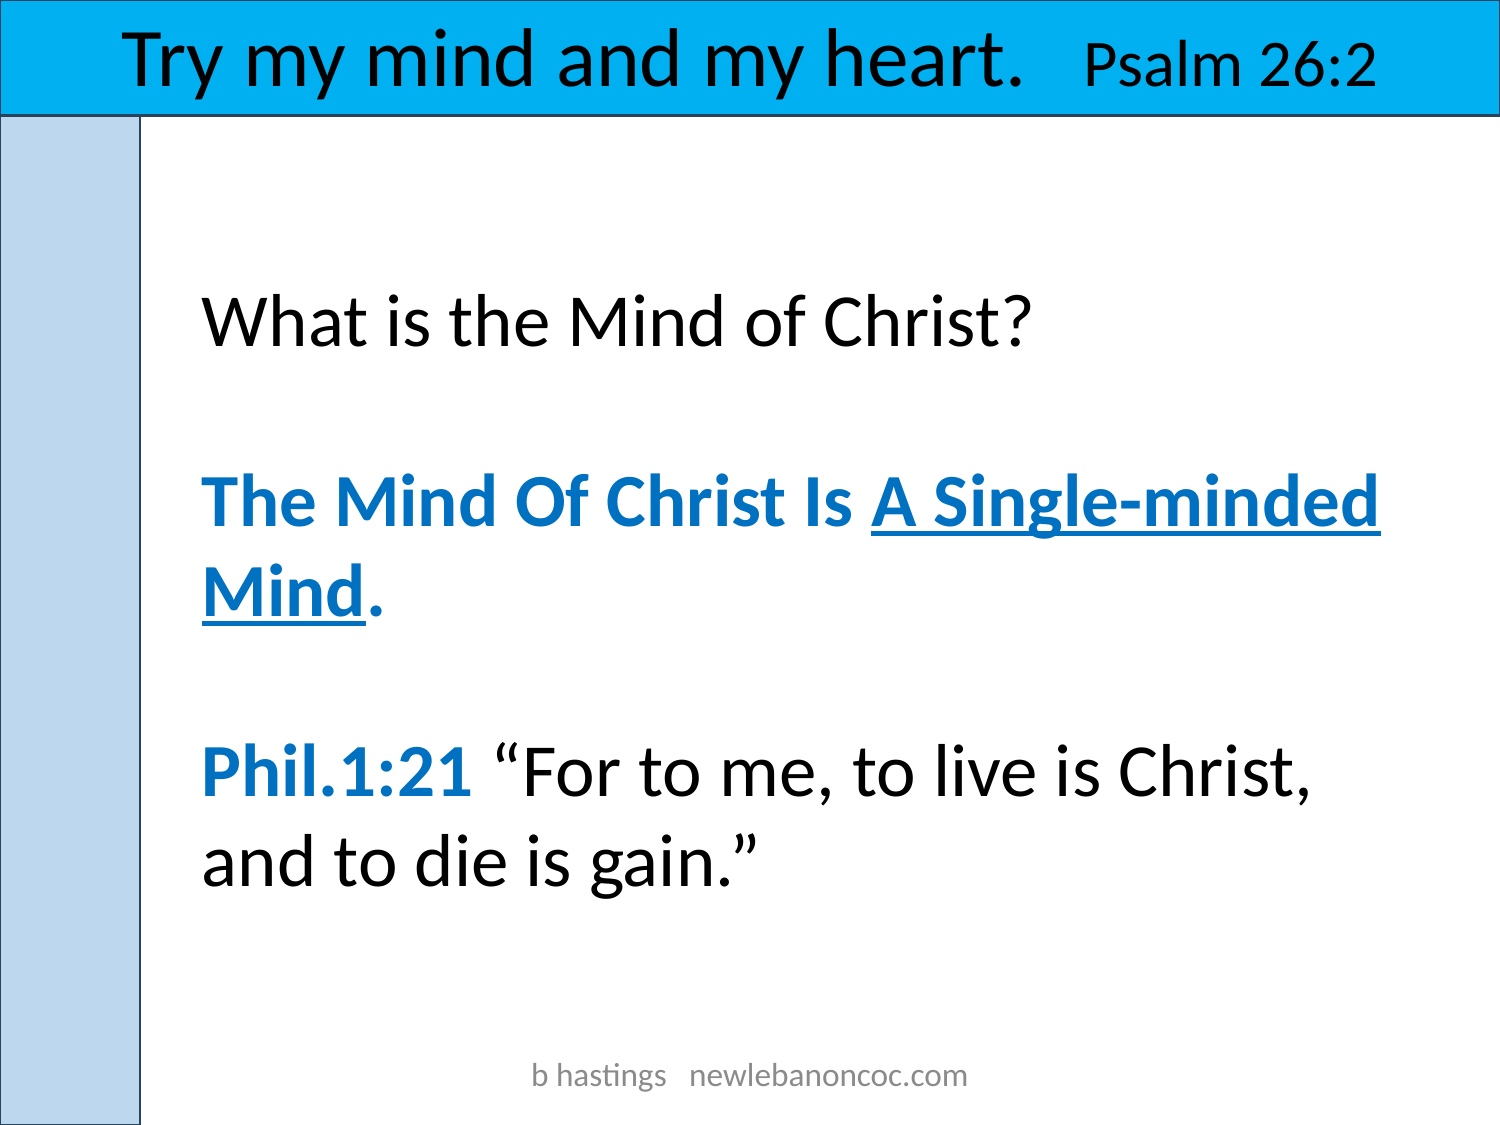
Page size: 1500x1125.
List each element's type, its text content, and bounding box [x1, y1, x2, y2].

footer b hastings newlebanoncoc.com [496, 1042, 1004, 1103]
text_box [0, 111, 1500, 117]
text_box What is the Mind of Christ? The Mind Of Christ Is A Single-minded Mind. Phil.1:21 “For to me, to live is Christ, and to die is gain.” [187, 264, 1456, 909]
text_box [0, 117, 141, 1125]
text_box Try my mind and my heart. Psalm 26:2 [0, 0, 1500, 111]
